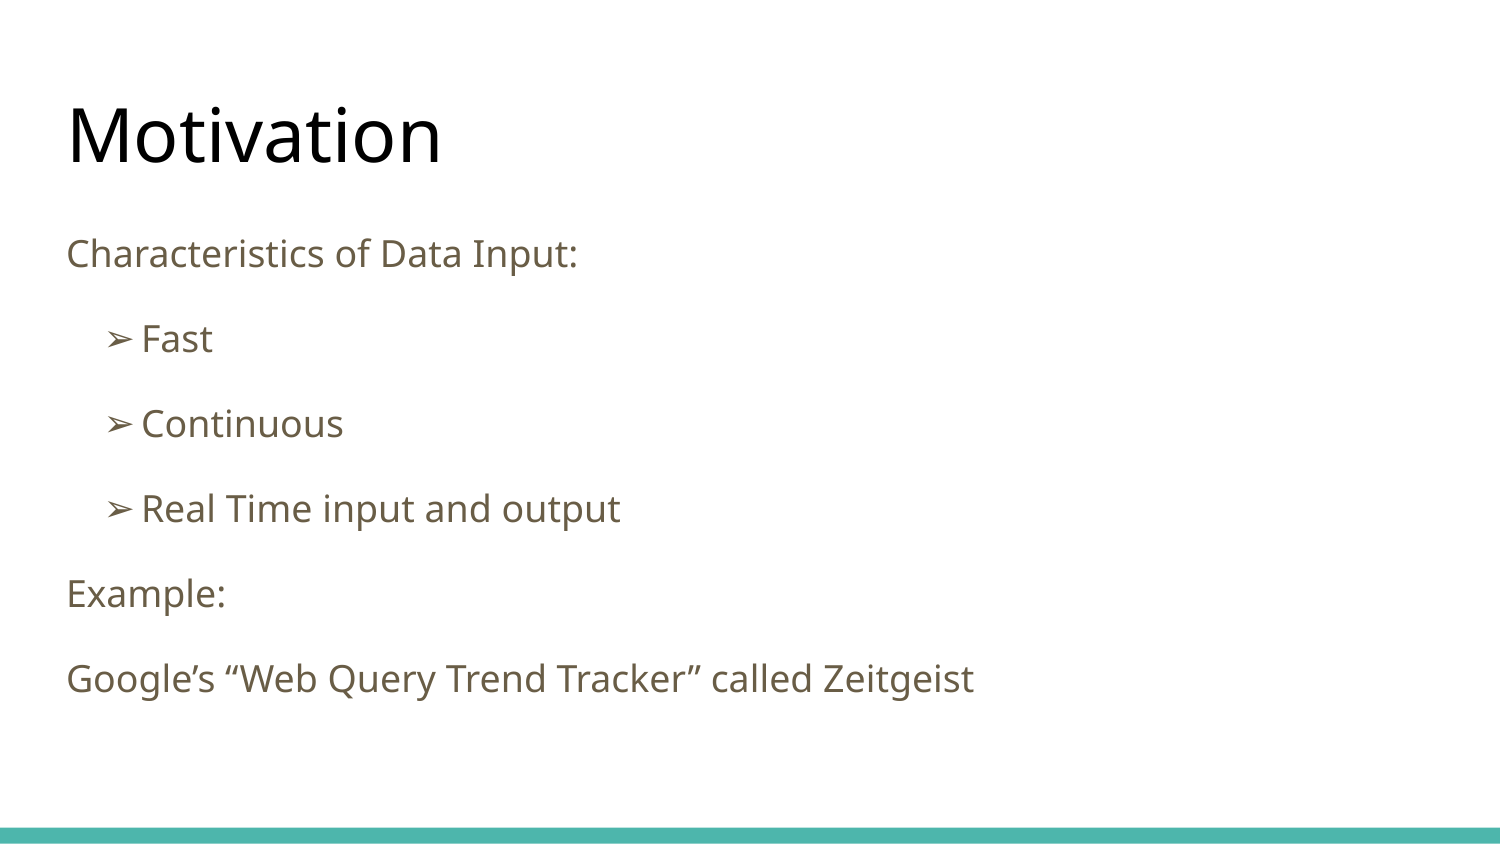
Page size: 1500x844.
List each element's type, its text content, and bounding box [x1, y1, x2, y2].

title Motivation [51, 72, 1449, 189]
list Characteristics of Data Input: Fast Continuous Real Time input and output Example: Google’s “Web Query Trend Tracker” called Zeitgeist [51, 207, 1449, 750]
